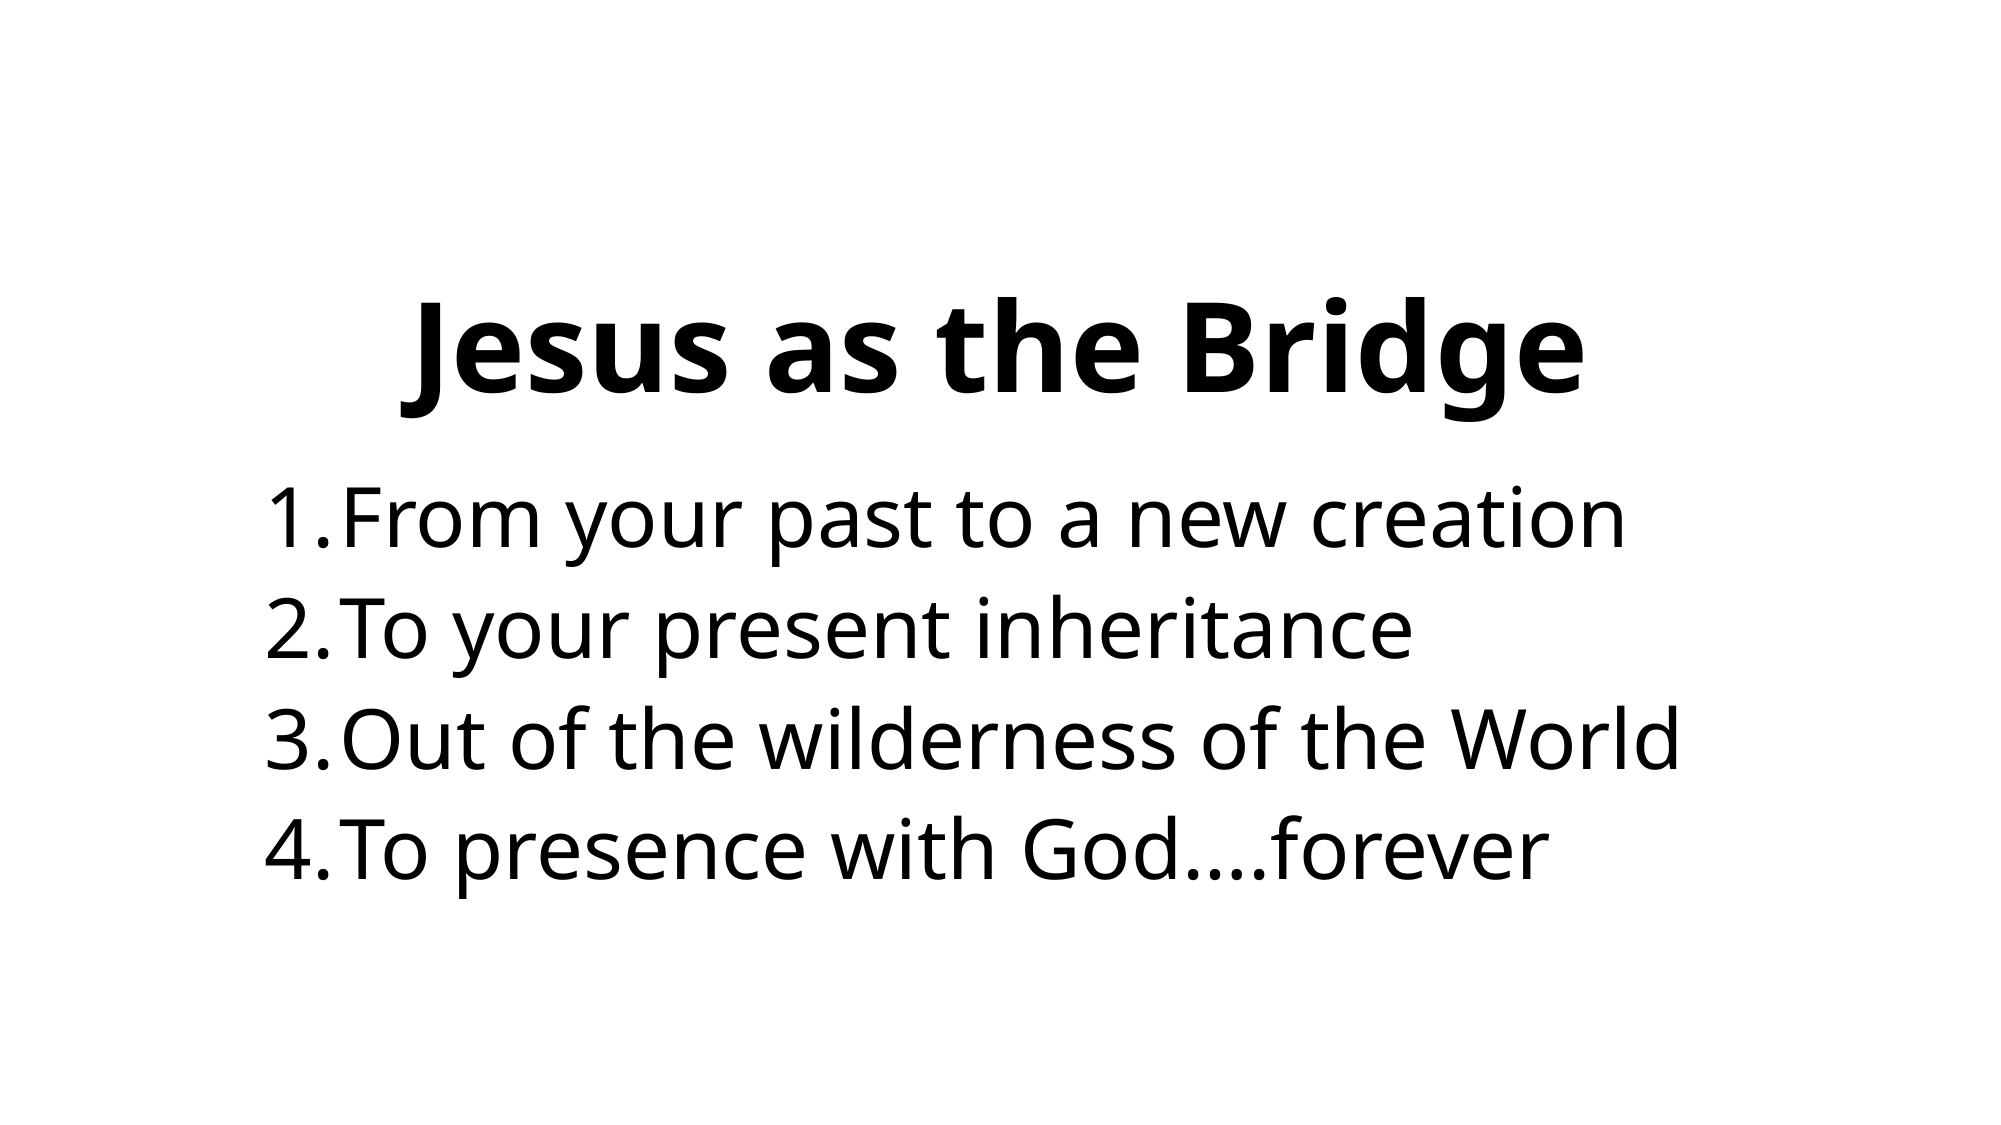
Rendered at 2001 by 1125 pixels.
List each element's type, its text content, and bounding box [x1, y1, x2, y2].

title Jesus as the Bridge [249, 184, 1750, 427]
subtitle From your past to a new creation To your present inheritance Out of the wilderness of the World To presence with God….forever [249, 468, 1750, 908]
